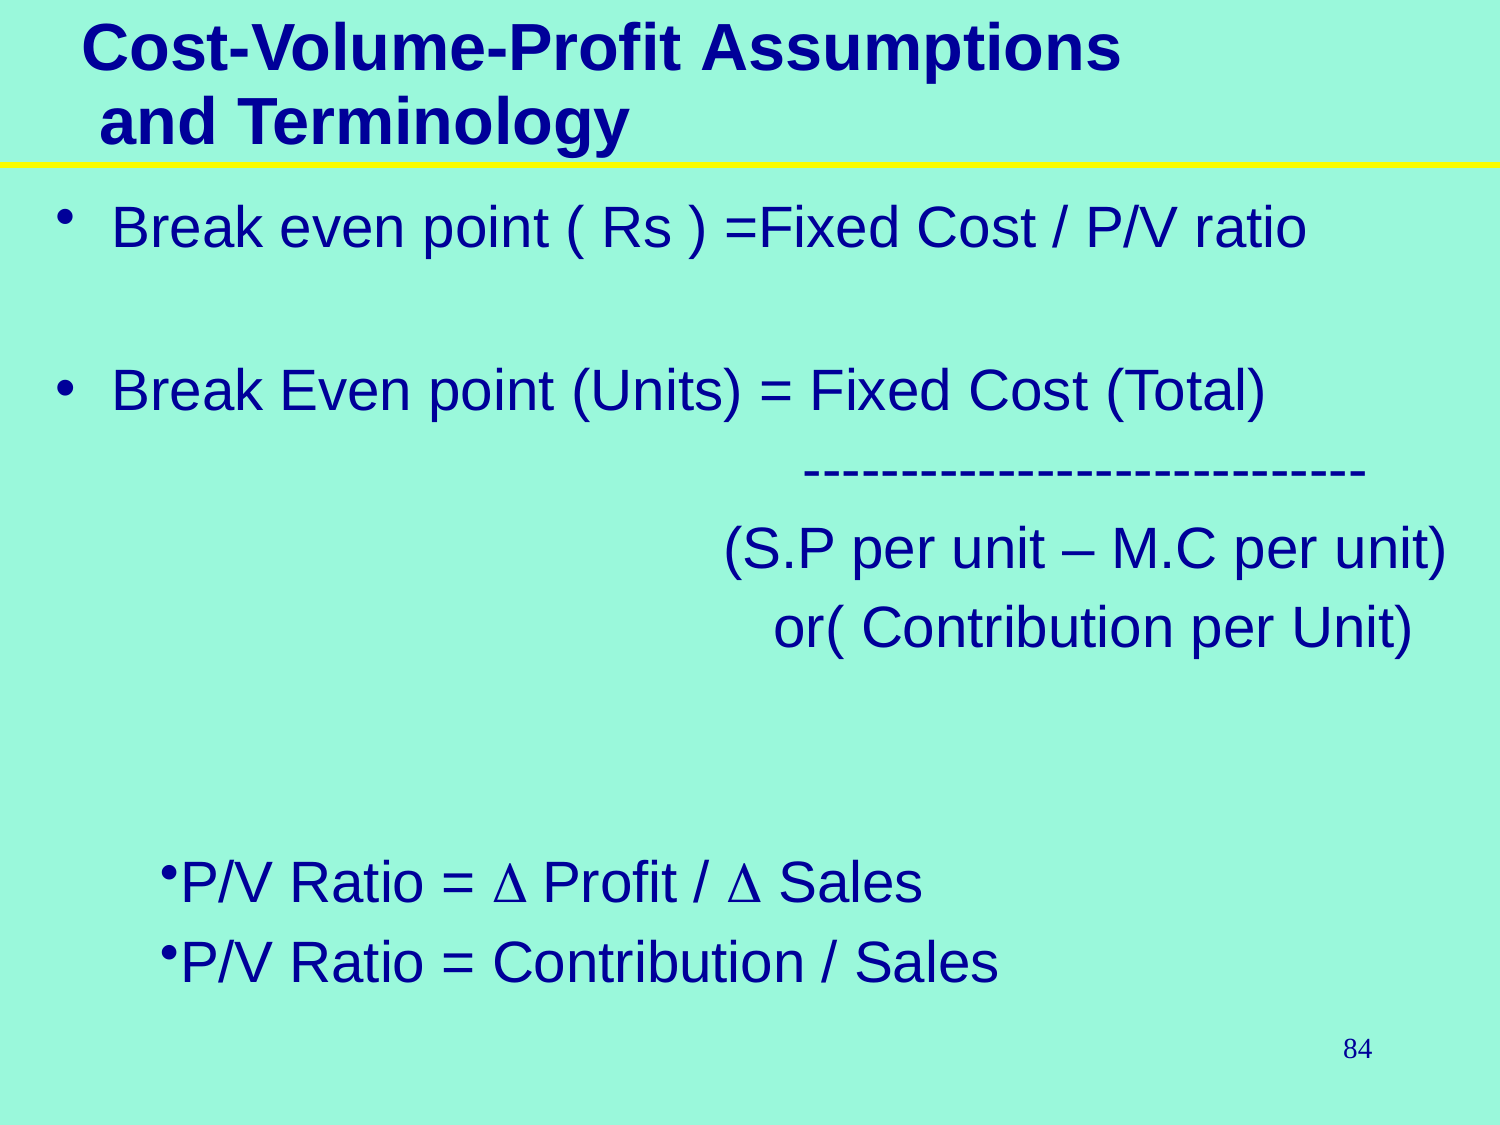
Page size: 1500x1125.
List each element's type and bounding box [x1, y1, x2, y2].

title [79, 0, 1133, 187]
slide_number [1324, 1030, 1377, 1125]
text_box [53, 187, 1451, 995]
